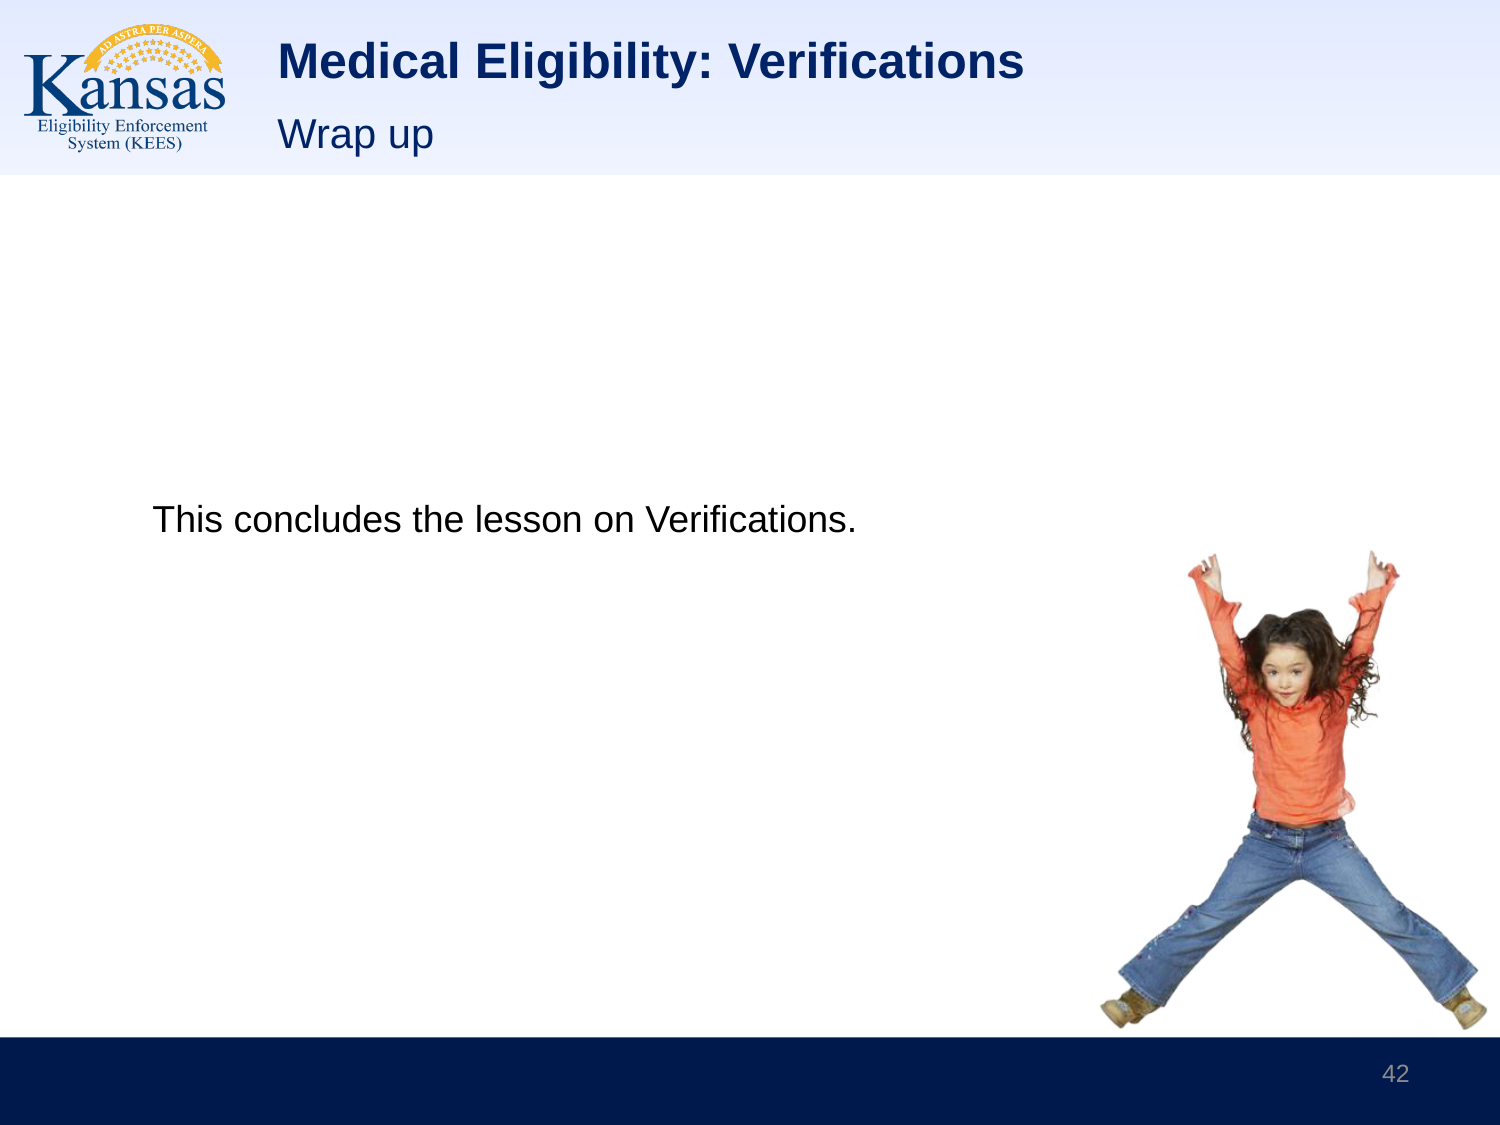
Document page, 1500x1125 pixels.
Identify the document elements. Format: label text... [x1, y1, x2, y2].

text_box Wrap up [262, 105, 1425, 175]
picture [24, 24, 225, 154]
slide_number 42 [1074, 1042, 1425, 1103]
title Medical Eligibility: Verifications [262, 12, 1425, 105]
picture [1091, 514, 1500, 1037]
list This concludes the lesson on Verifications. [137, 487, 1063, 843]
